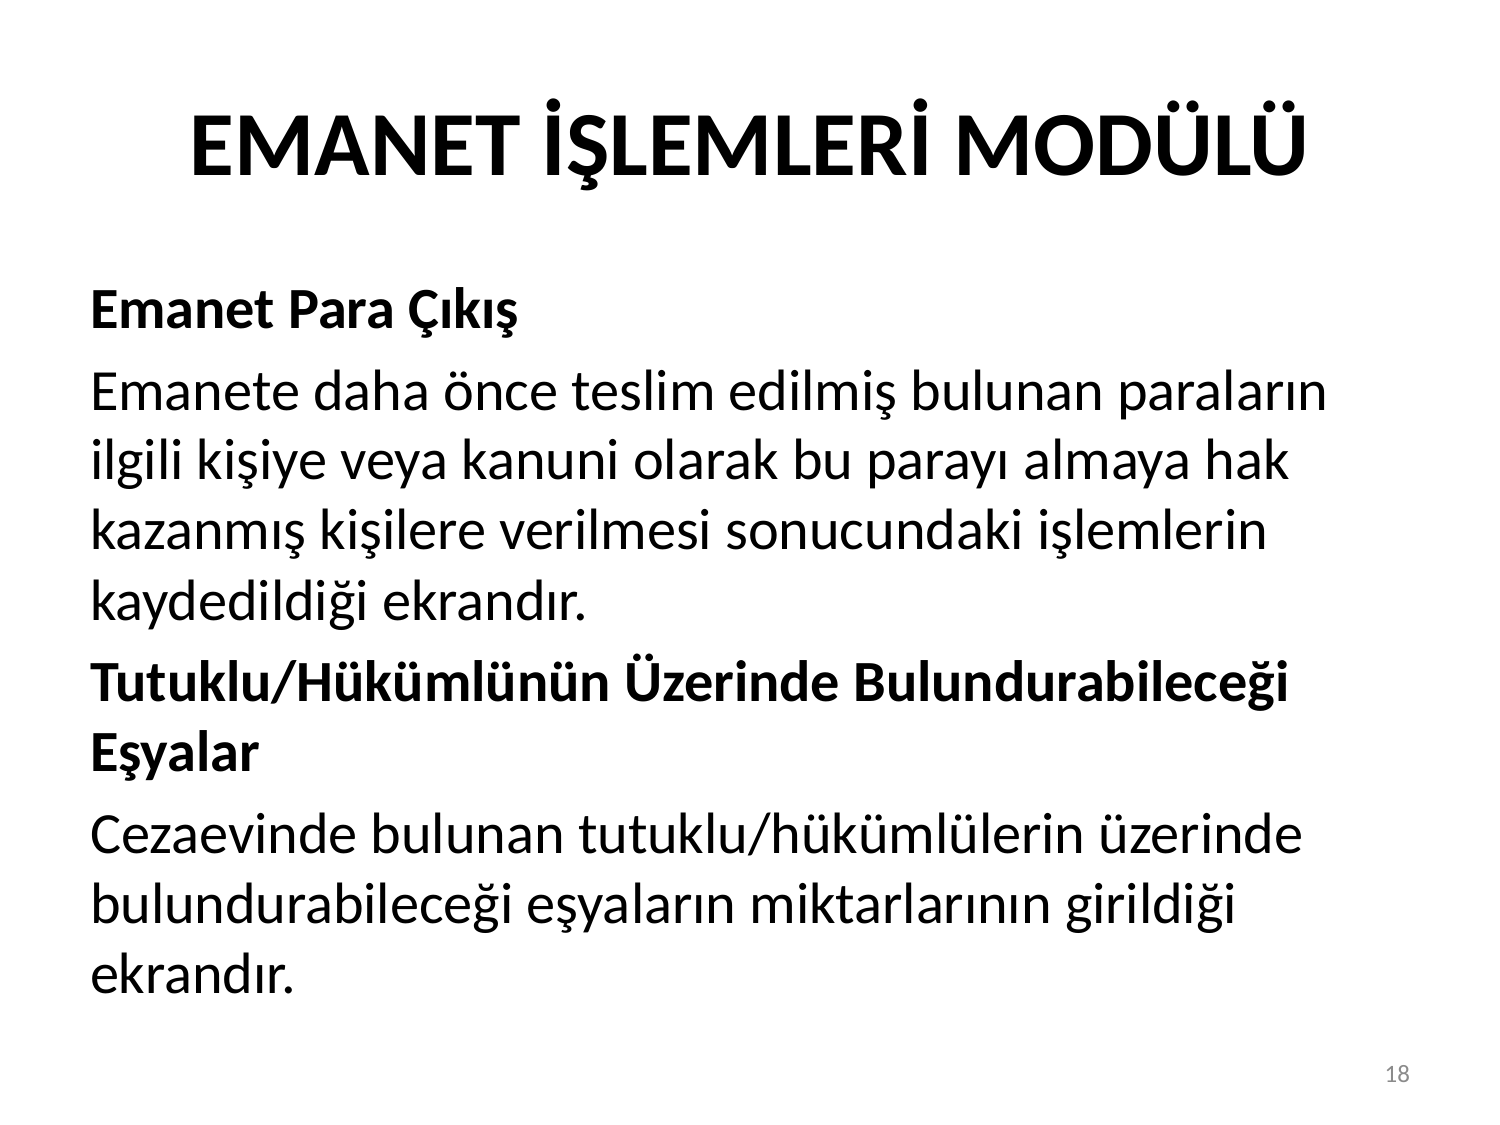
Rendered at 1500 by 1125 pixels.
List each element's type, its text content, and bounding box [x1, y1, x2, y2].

title EMANET İŞLEMLERİ MODÜLÜ [75, 45, 1425, 233]
list Emanet Para Çıkış Emanete daha önce teslim edilmiş bulunan paraların ilgili kişiye veya kanuni olarak bu parayı almaya hak kazanmış kişilere verilmesi sonucundaki işlemlerin kaydedildiği ekrandır. Tutuklu/Hükümlünün Üzerinde Bulundurabileceği Eşyalar Cezaevinde bulunan tutuklu/hükümlülerin üzerinde bulundurabileceği eşyaların miktarlarının girildiği ekrandır. [75, 262, 1425, 1005]
slide_number 18 [1074, 1042, 1425, 1103]
